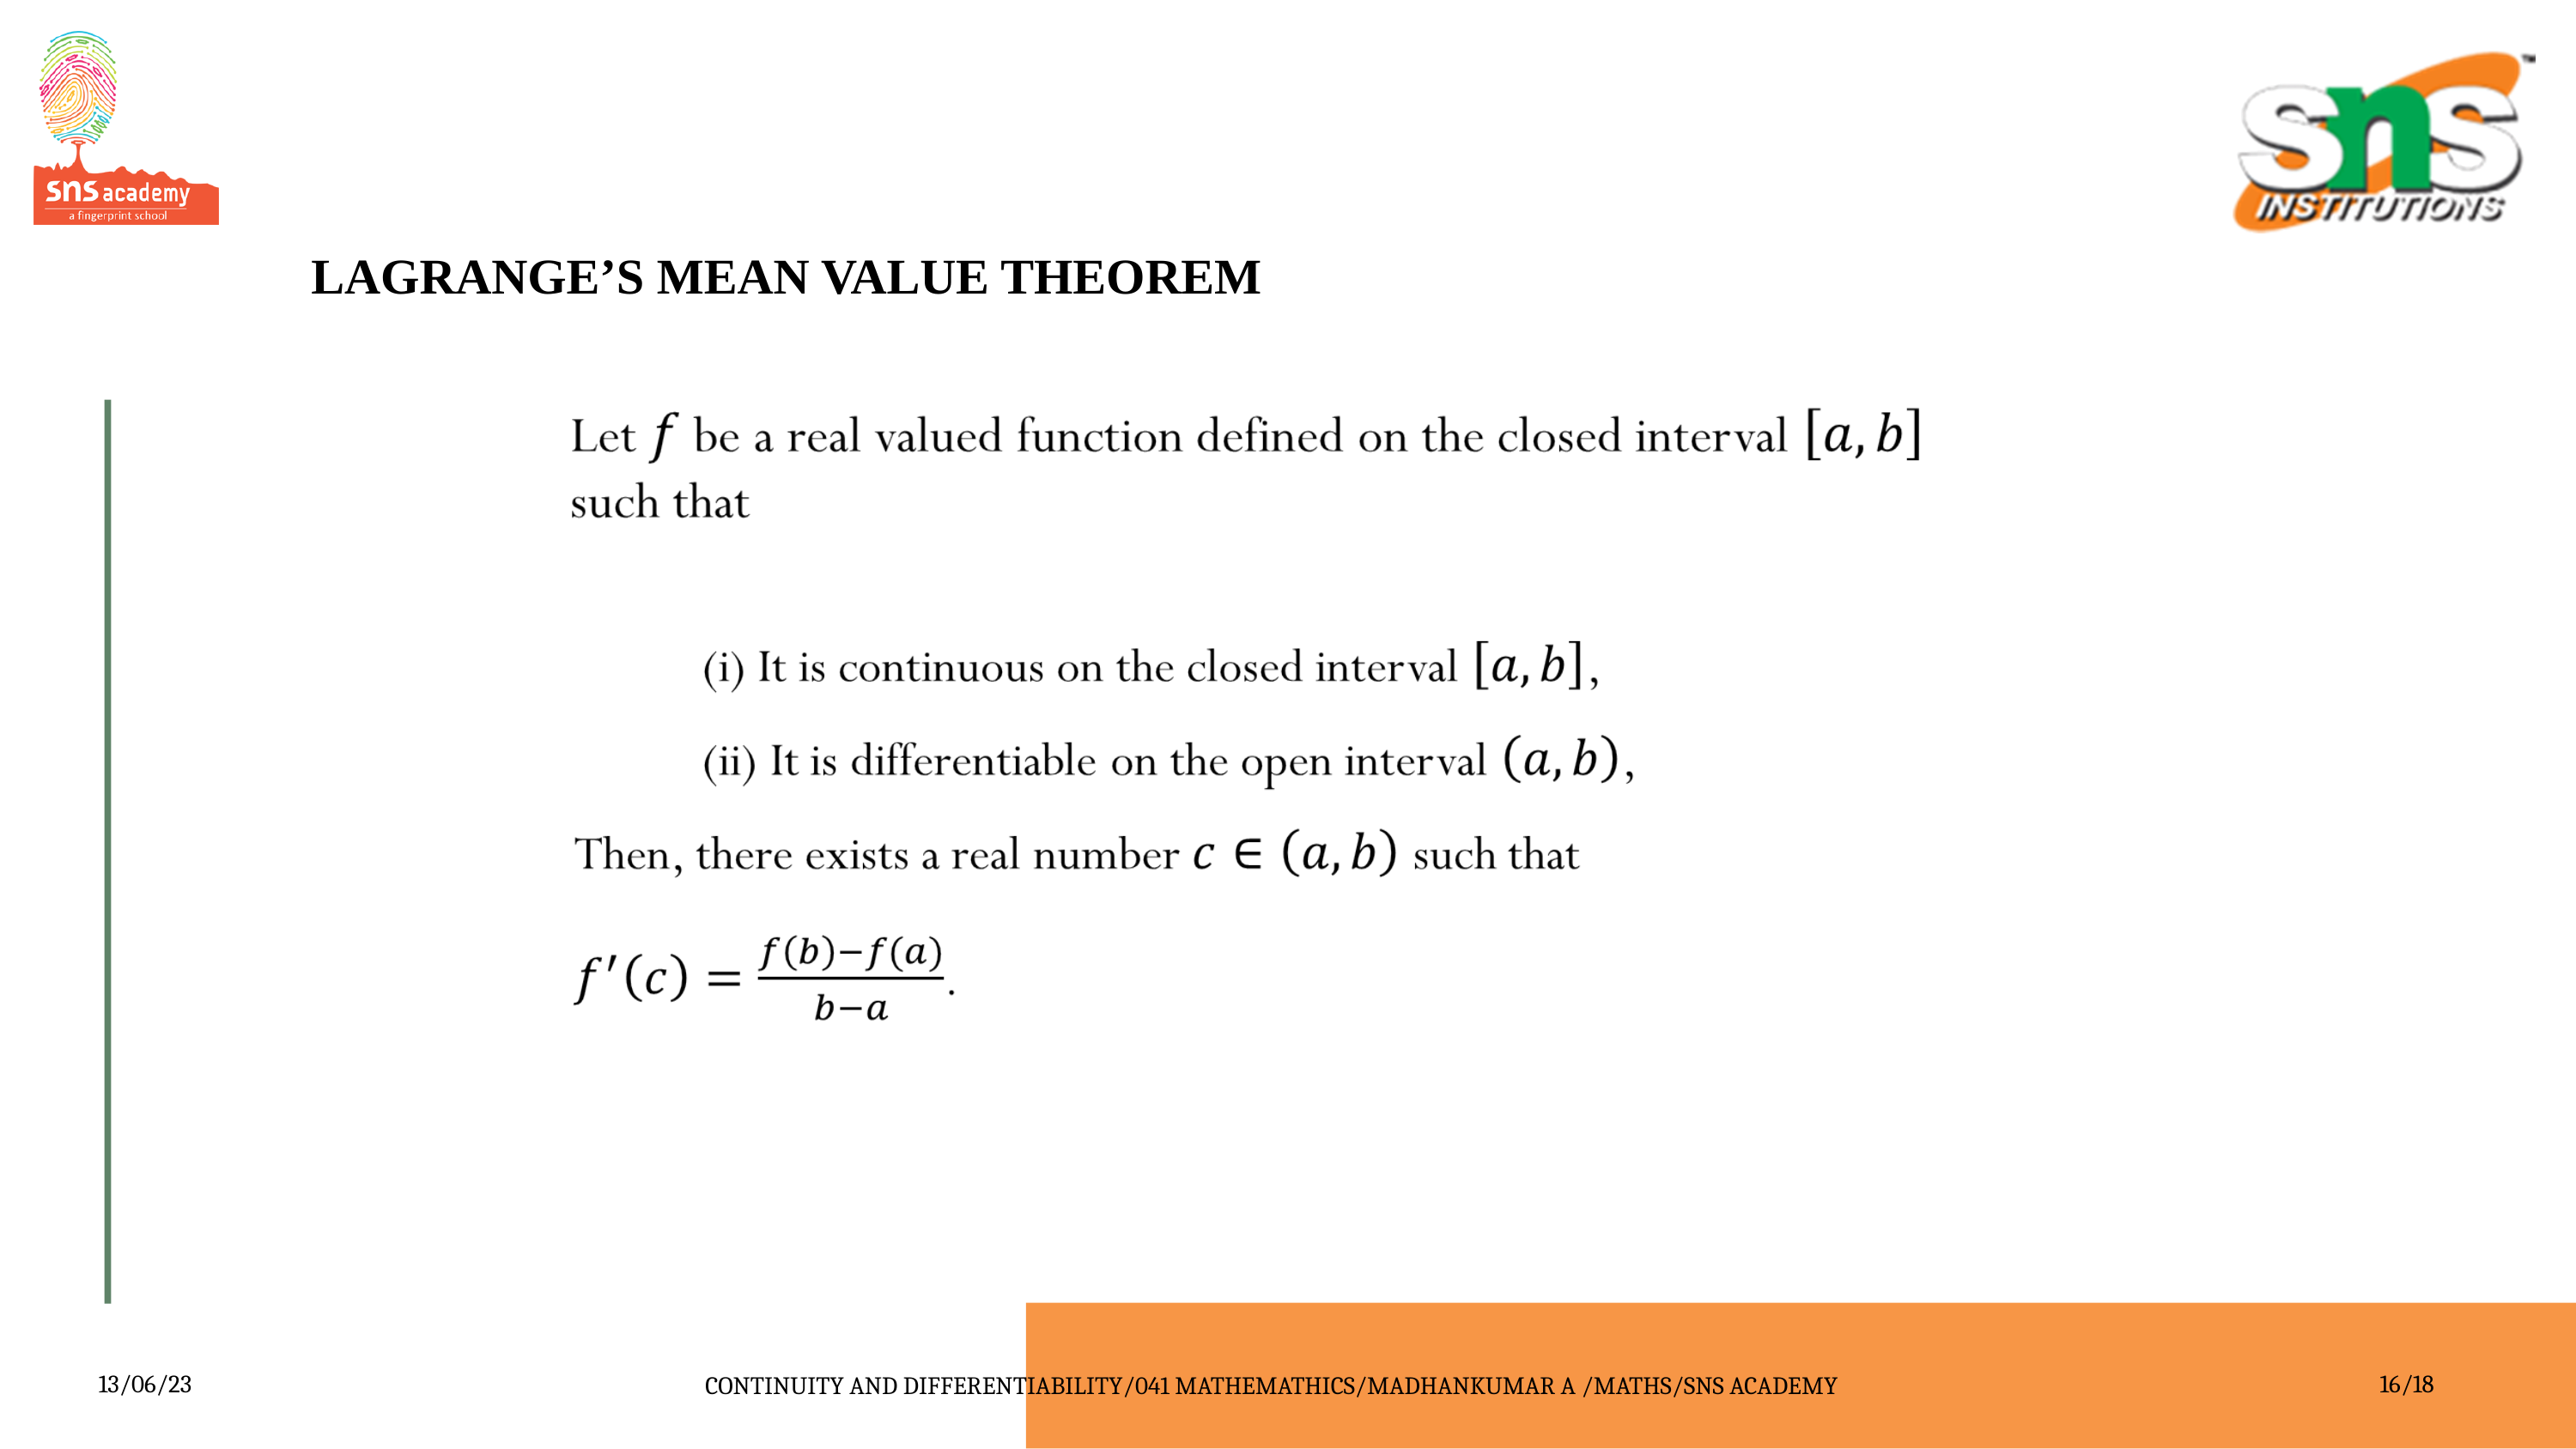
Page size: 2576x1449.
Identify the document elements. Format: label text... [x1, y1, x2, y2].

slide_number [85, 1357, 386, 1410]
picture [33, 31, 219, 225]
picture [556, 603, 1859, 1031]
text_box [104, 399, 112, 1304]
text_box LAGRANGE’S MEAN VALUE THEOREM [298, 237, 1275, 311]
slide_number 16/18 [2146, 1357, 2447, 1410]
picture [552, 391, 1975, 548]
picture [2233, 50, 2536, 233]
footer CONTINUITY AND DIFFERENTIABILITY/041 MATHEMATHICS/MADHANKUMAR A /MATHS/SNS ACADEMY [440, 1357, 2104, 1411]
text_box [1025, 1302, 2576, 1449]
